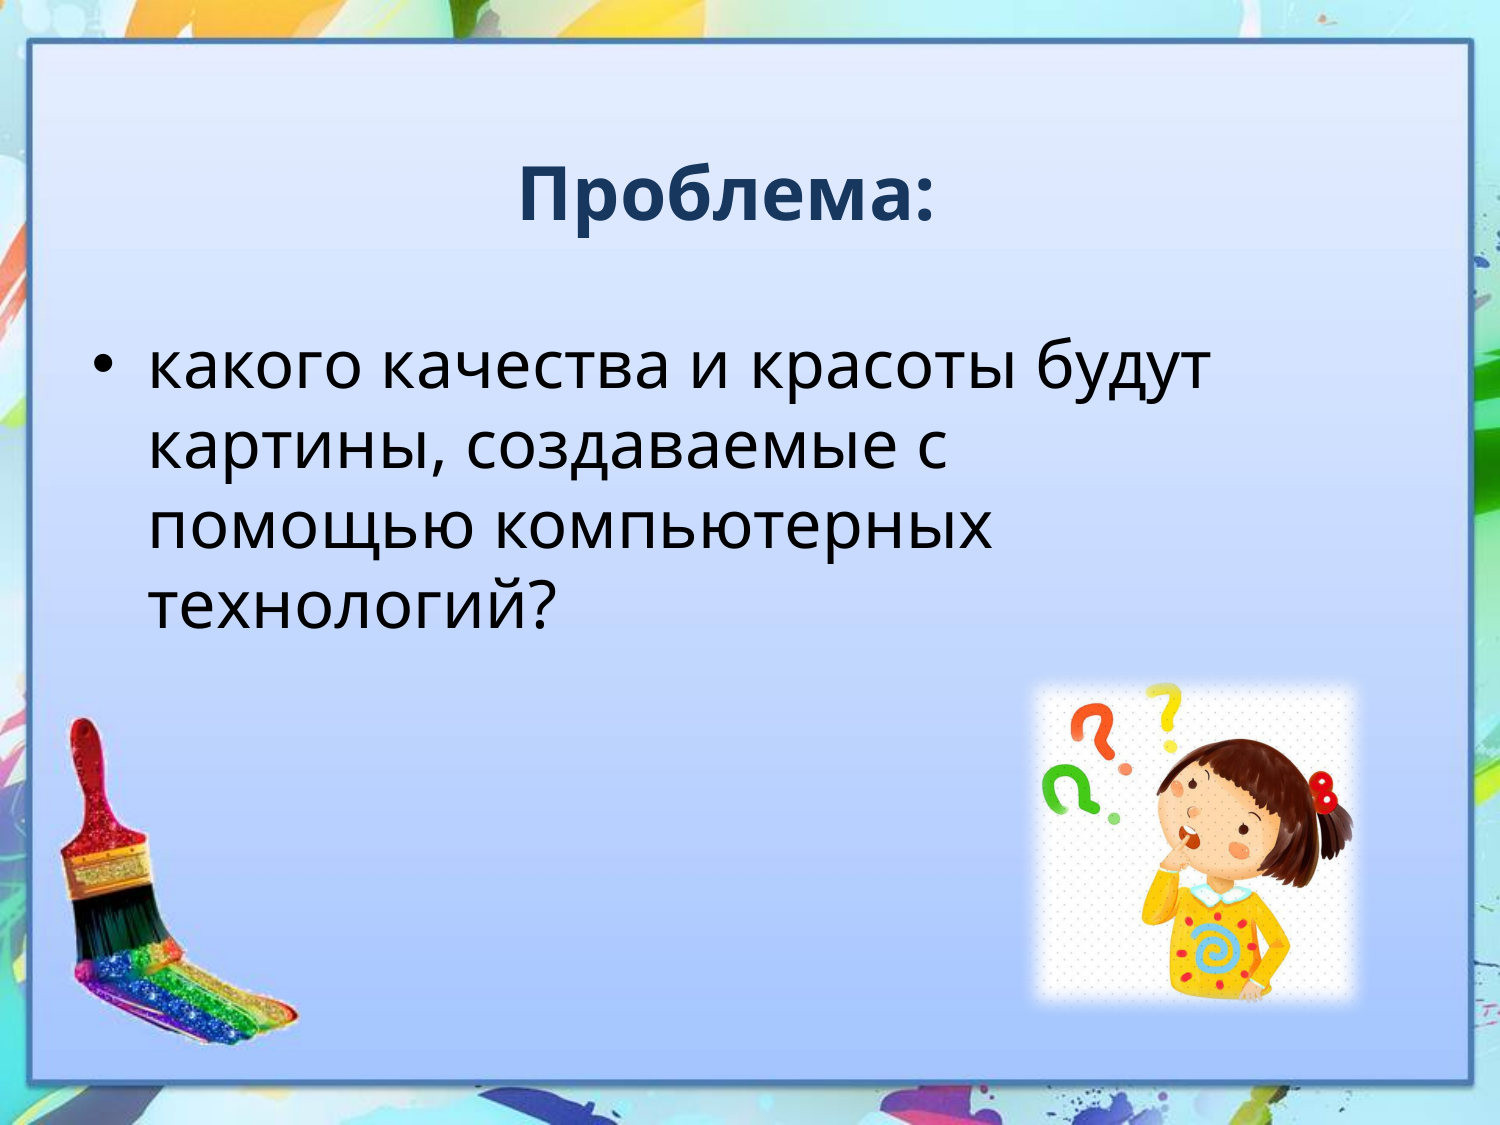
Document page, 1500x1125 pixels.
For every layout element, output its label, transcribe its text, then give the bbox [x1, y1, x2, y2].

picture [0, 0, 1500, 1125]
title Проблема: [76, 90, 1376, 291]
list какого качества и красоты будут картины, создаваемые с помощью компьютерных технологий? [76, 314, 1306, 705]
